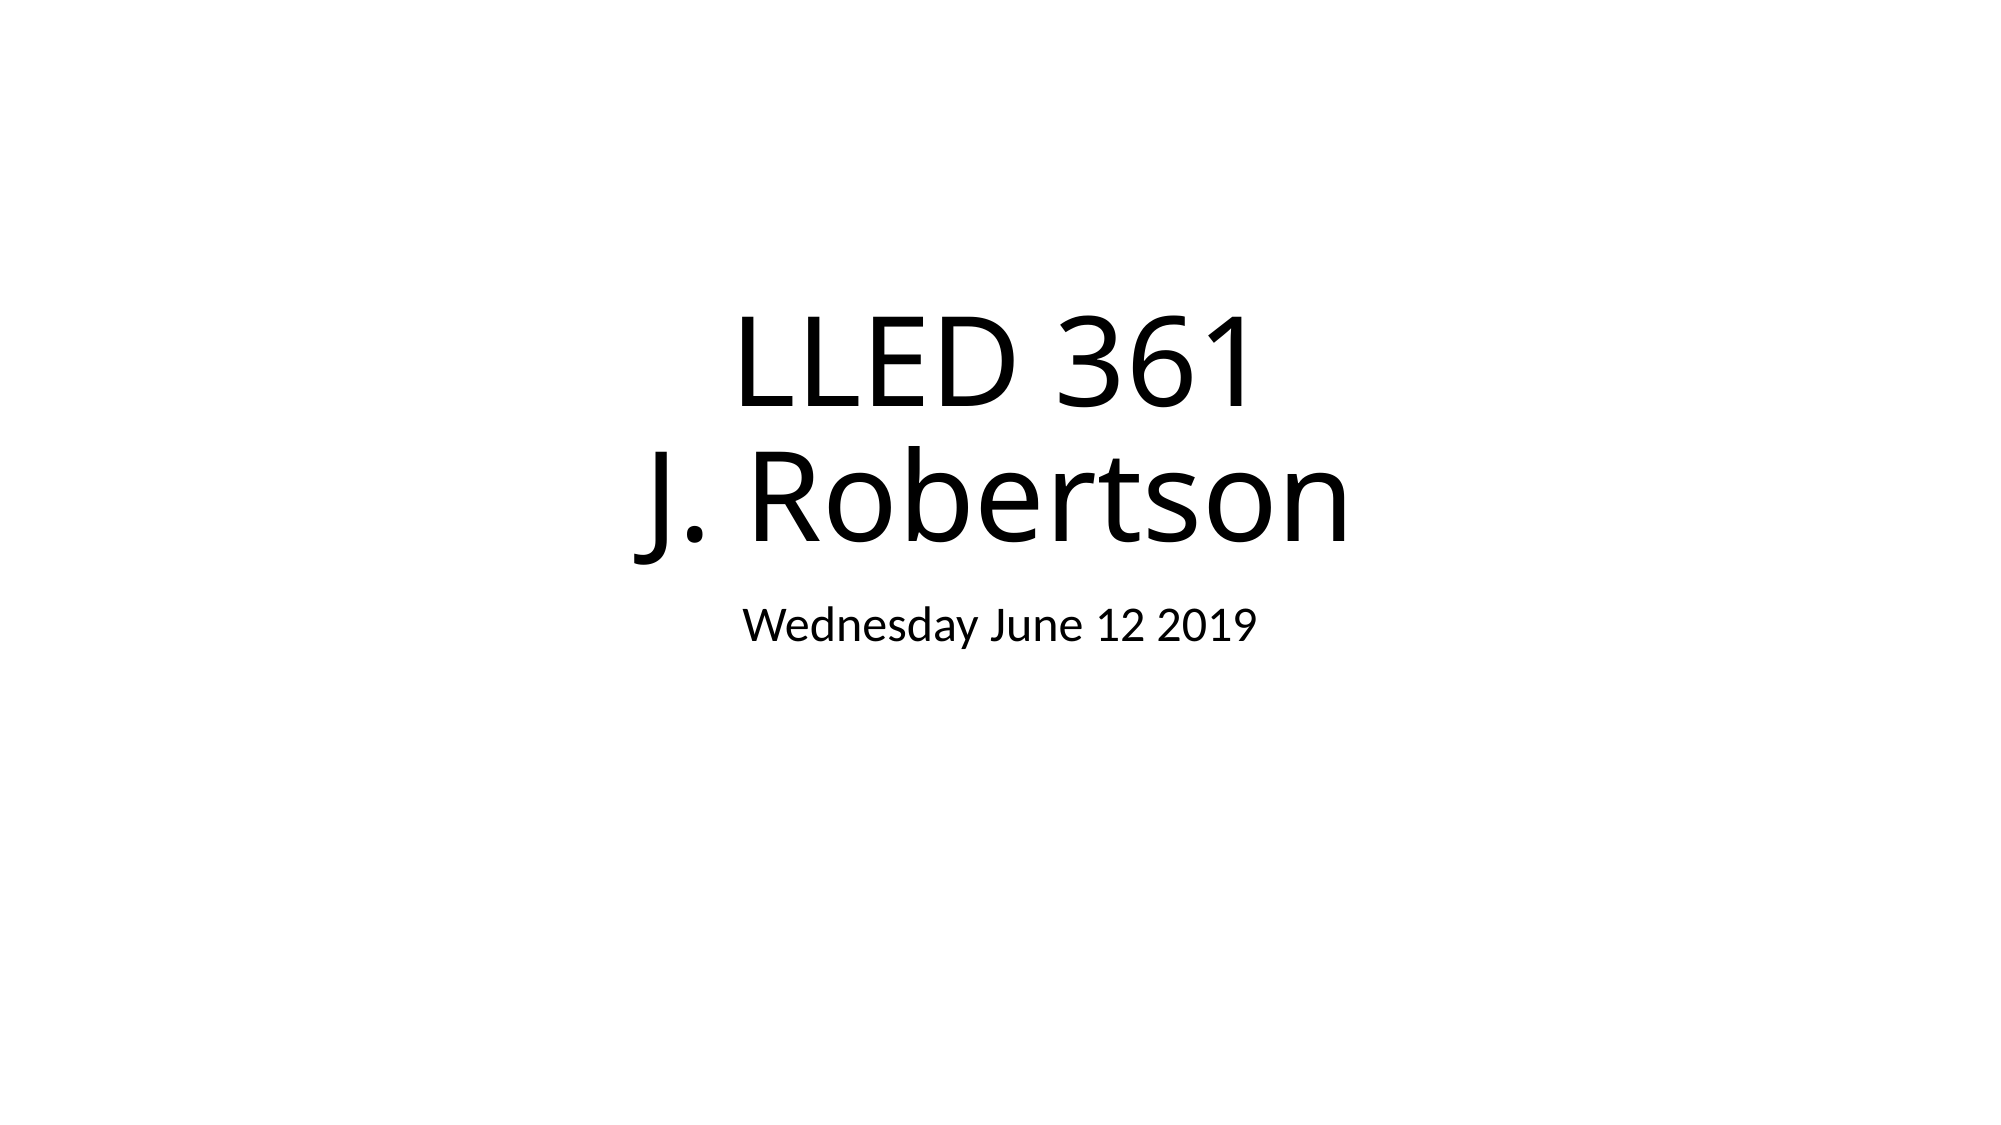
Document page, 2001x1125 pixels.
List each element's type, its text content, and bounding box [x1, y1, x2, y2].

subtitle Wednesday June 12 2019 [249, 590, 1750, 863]
title LLED 361 J. Robertson [249, 184, 1750, 576]
